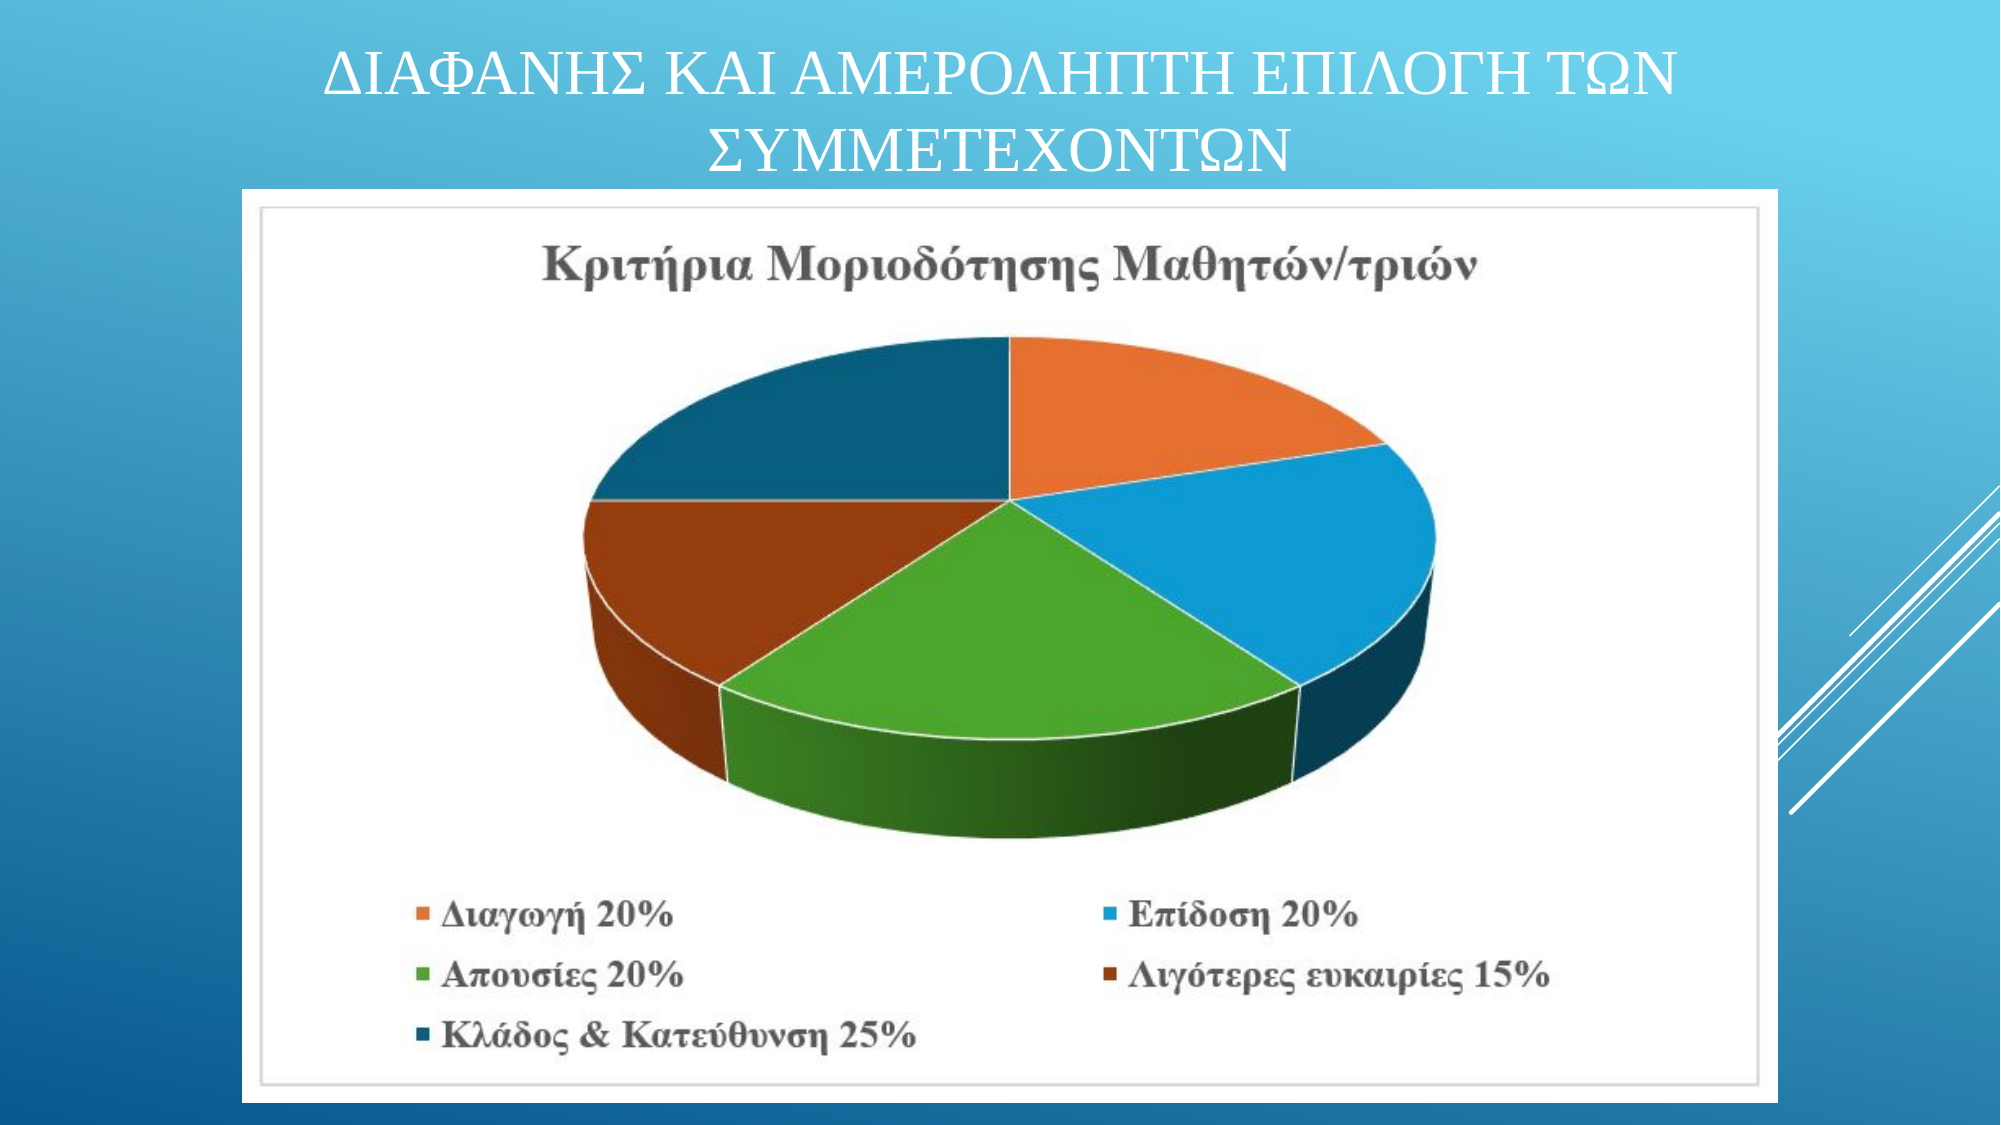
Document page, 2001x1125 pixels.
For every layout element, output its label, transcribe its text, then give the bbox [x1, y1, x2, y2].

picture [242, 189, 1778, 1104]
title ΔΙΑΦΑΝΗΣ ΚΑΙ ΑΜΕΡΟΛΗΠΤΗ ΕΠΙΛΟΓΗ ΤΩΝ ΣΥΜΜΕΤΕΧΟΝΤΩΝ [62, 22, 1938, 270]
